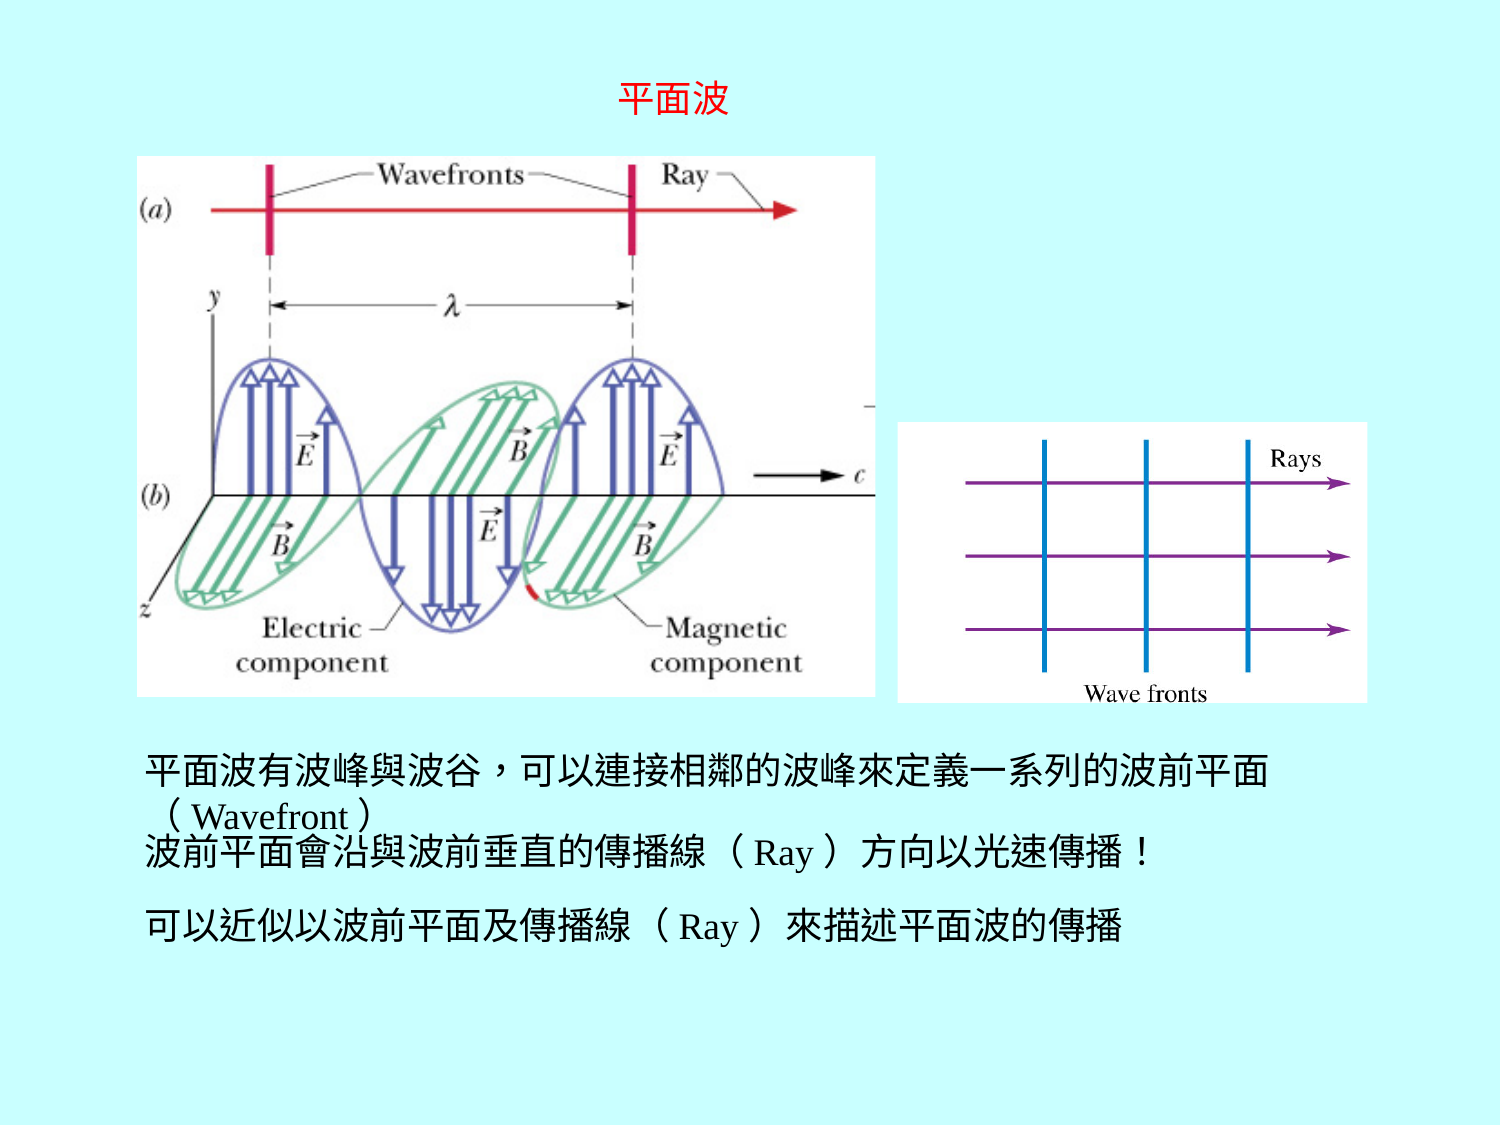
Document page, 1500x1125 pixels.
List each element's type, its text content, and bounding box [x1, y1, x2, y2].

text_box 波前平面會沿與波前垂直的傳播線（Ray）方向以光速傳播！ [129, 845, 1319, 881]
picture [897, 421, 1368, 704]
text_box 平面波 [602, 67, 886, 128]
text_box 可以近似以波前平面及傳播線（Ray）來描述平面波的傳播 [129, 894, 1275, 955]
picture [136, 156, 876, 697]
text_box 平面波有波峰與波谷，可以連接相鄰的波峰來定義一系列的波前平面（Wavefront） [129, 739, 1500, 845]
